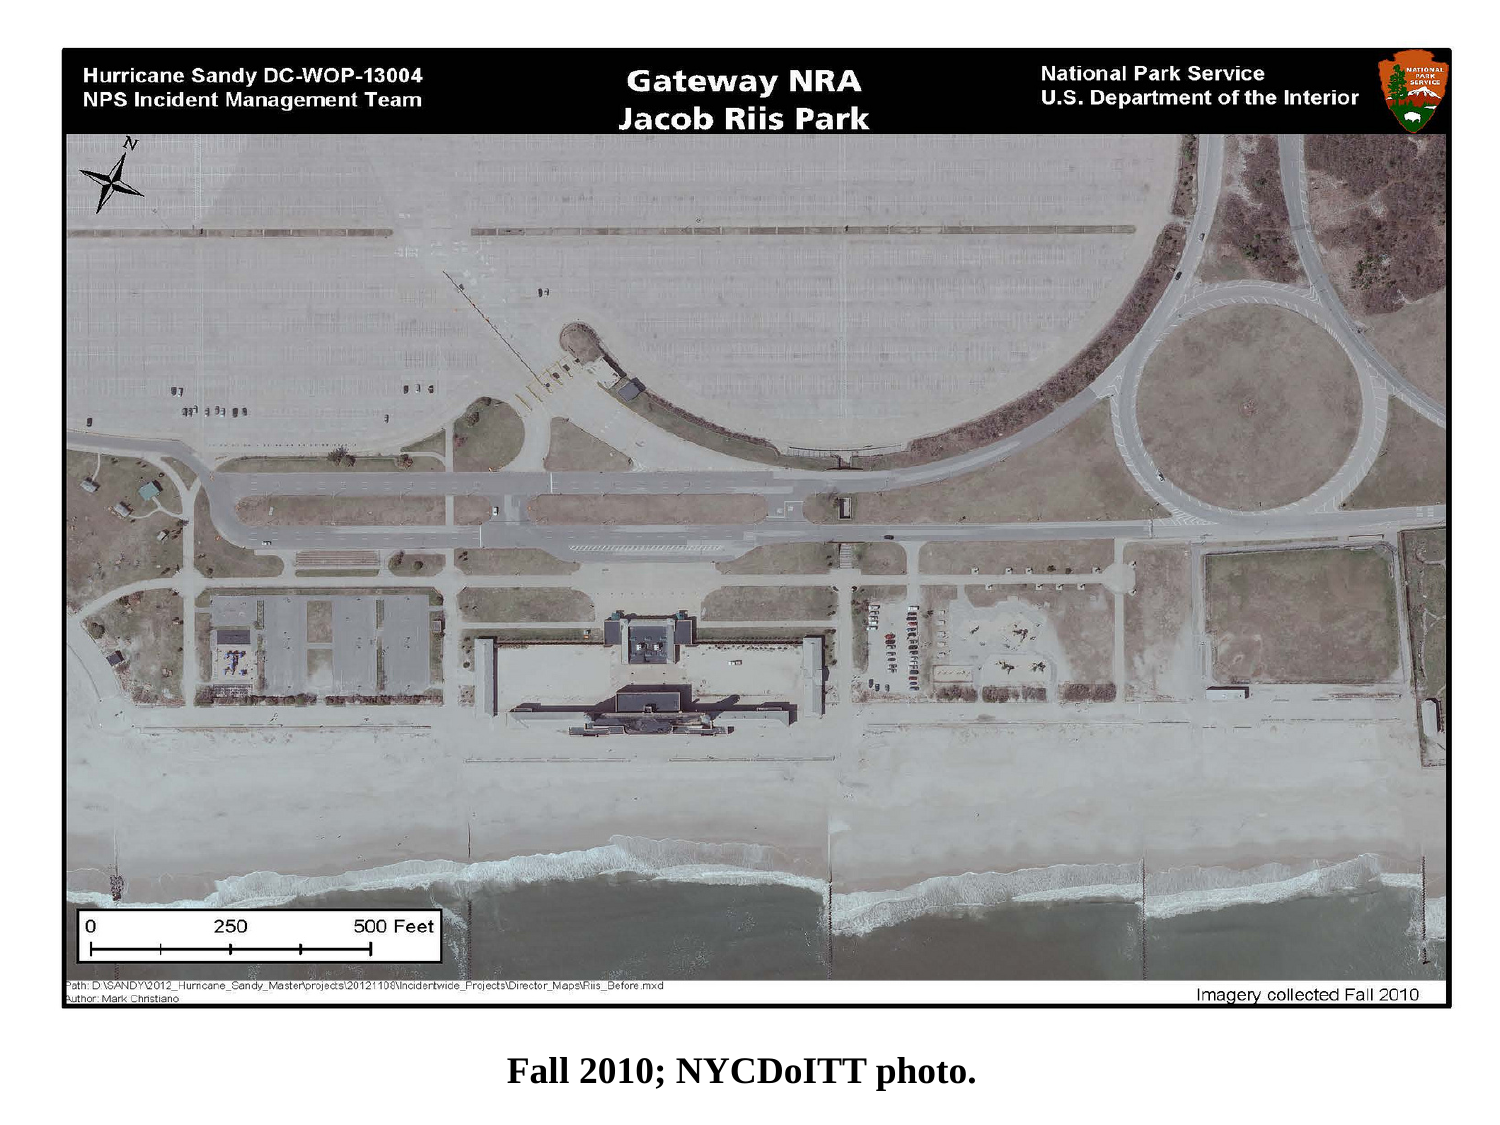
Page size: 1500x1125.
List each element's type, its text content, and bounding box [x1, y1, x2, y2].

picture [24, 12, 1476, 1040]
text_box Fall 2010; NYCDoITT photo. [23, 1047, 1461, 1099]
